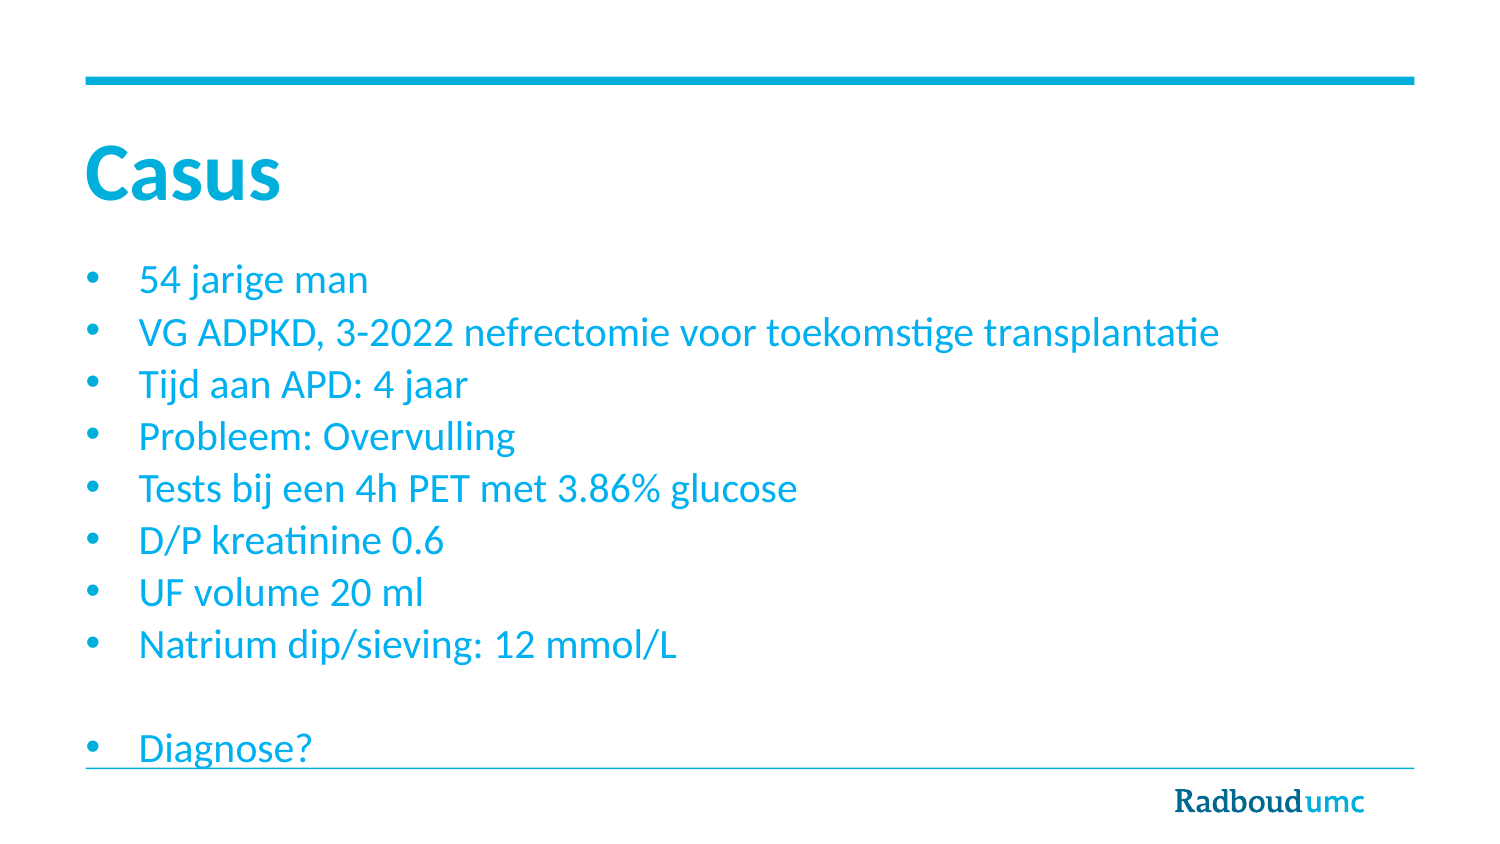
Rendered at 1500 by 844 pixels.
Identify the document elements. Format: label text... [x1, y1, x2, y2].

title Casus [85, 129, 1415, 217]
list 54 jarige man VG ADPKD, 3-2022 nefrectomie voor toekomstige transplantatie Tijd aan APD: 4 jaar Probleem: Overvulling Tests bij een 4h PET met 3.86% glucose D/P kreatinine 0.6 UF volume 20 ml Natrium dip/sieving: 12 mmol/L Diagnose? [85, 250, 1415, 768]
